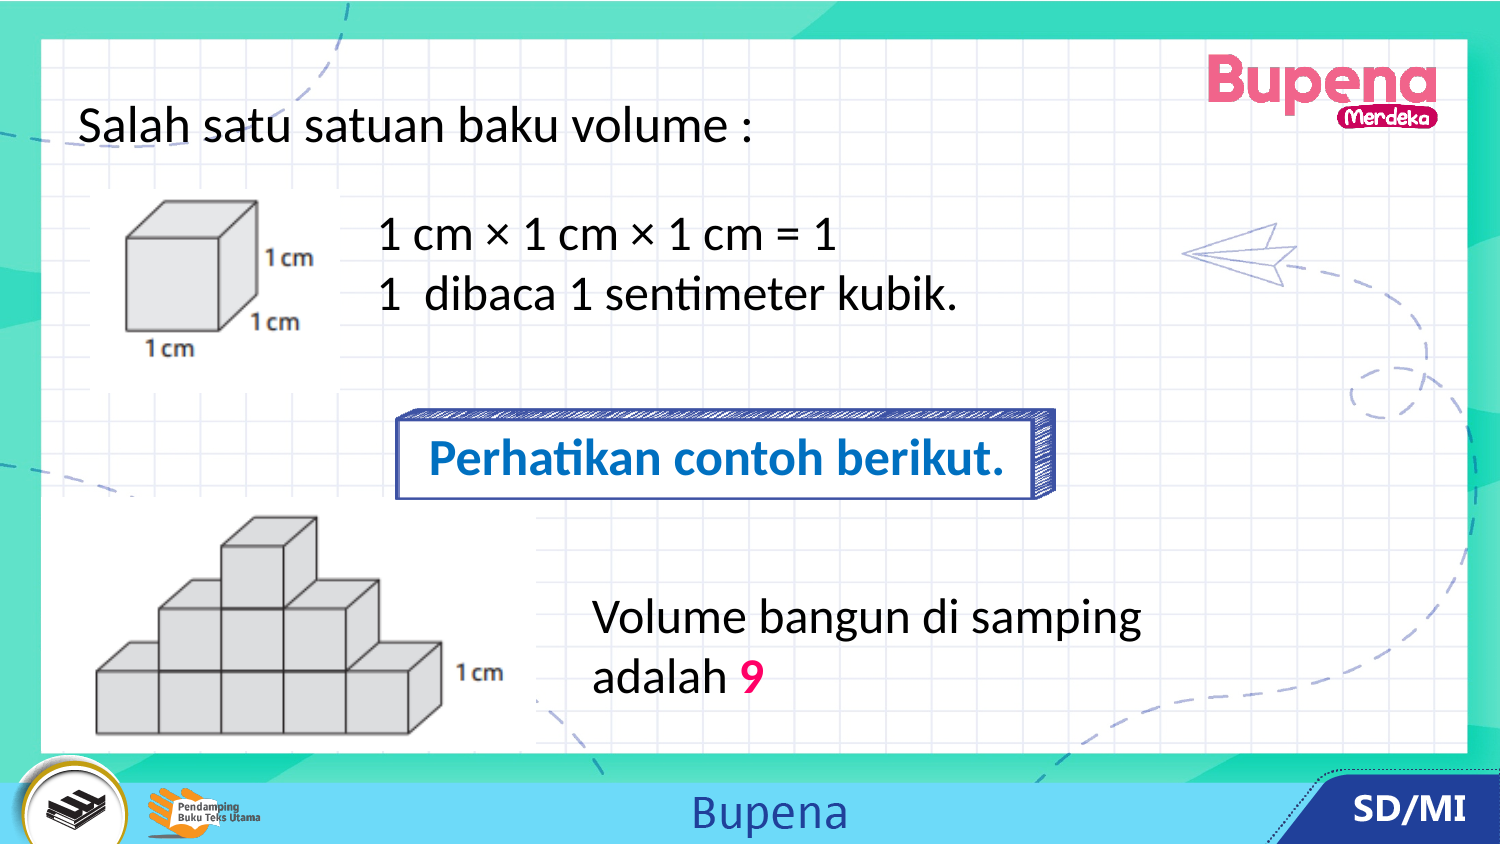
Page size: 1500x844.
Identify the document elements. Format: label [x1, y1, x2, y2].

picture [0, 0, 1500, 844]
text_box [395, 408, 1057, 500]
